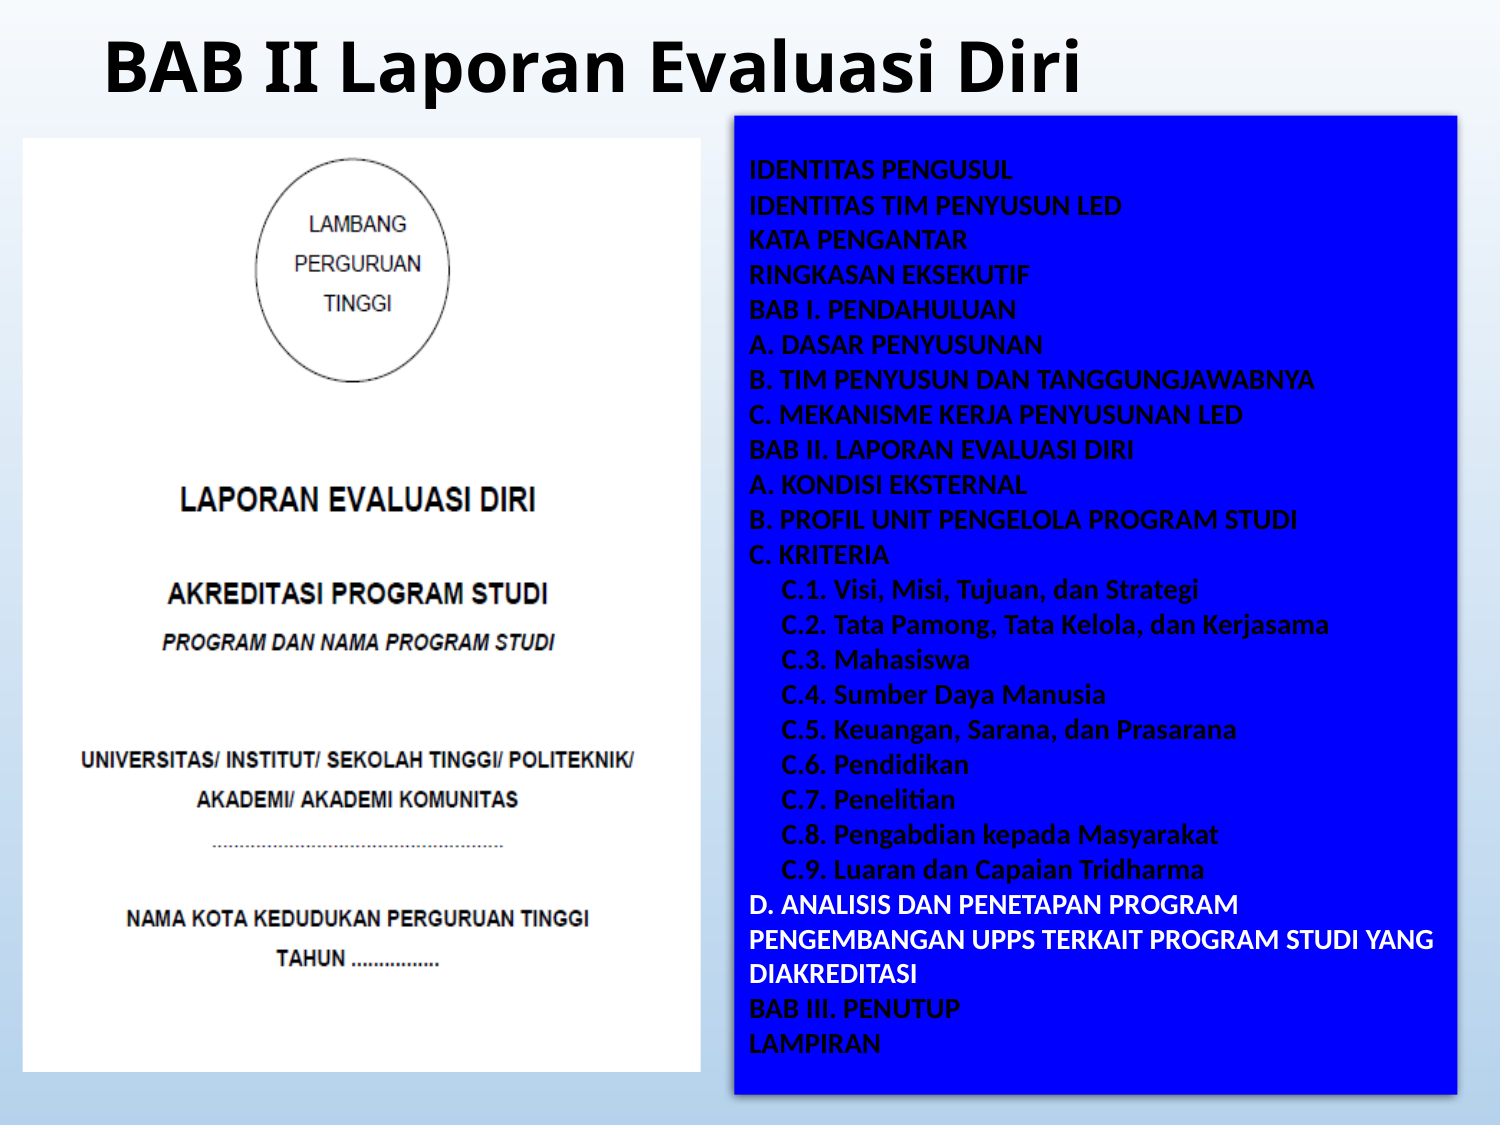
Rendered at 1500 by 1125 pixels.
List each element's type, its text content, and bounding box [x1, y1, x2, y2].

title BAB II Laporan Evaluasi Diri [87, 23, 1382, 116]
picture [22, 138, 701, 1073]
text_box IDENTITAS PENGUSUL IDENTITAS TIM PENYUSUN LED KATA PENGANTAR RINGKASAN EKSEKUTIF BAB I. PENDAHULUAN A. DASAR PENYUSUNAN B. TIM PENYUSUN DAN TANGGUNGJAWABNYA C. MEKANISME KERJA PENYUSUNAN LED BAB II. LAPORAN EVALUASI DIRI A. KONDISI EKSTERNAL B. PROFIL UNIT PENGELOLA PROGRAM STUDI C. KRITERIA C.1. Visi, Misi, Tujuan, dan Strategi C.2. Tata Pamong, Tata Kelola, dan Kerjasama C.3. Mahasiswa C.4. Sumber Daya Manusia C.5. Keuangan, Sarana, dan Prasarana C.6. Pendidikan C.7. Penelitian C.8. Pengabdian kepada Masyarakat C.9. Luaran dan Capaian Tridharma D. ANALISIS DAN PENETAPAN PROGRAM PENGEMBANGAN UPPS TERKAIT PROGRAM STUDI YANG DIAKREDITASI BAB III. PENUTUP LAMPIRAN [734, 115, 1458, 1095]
